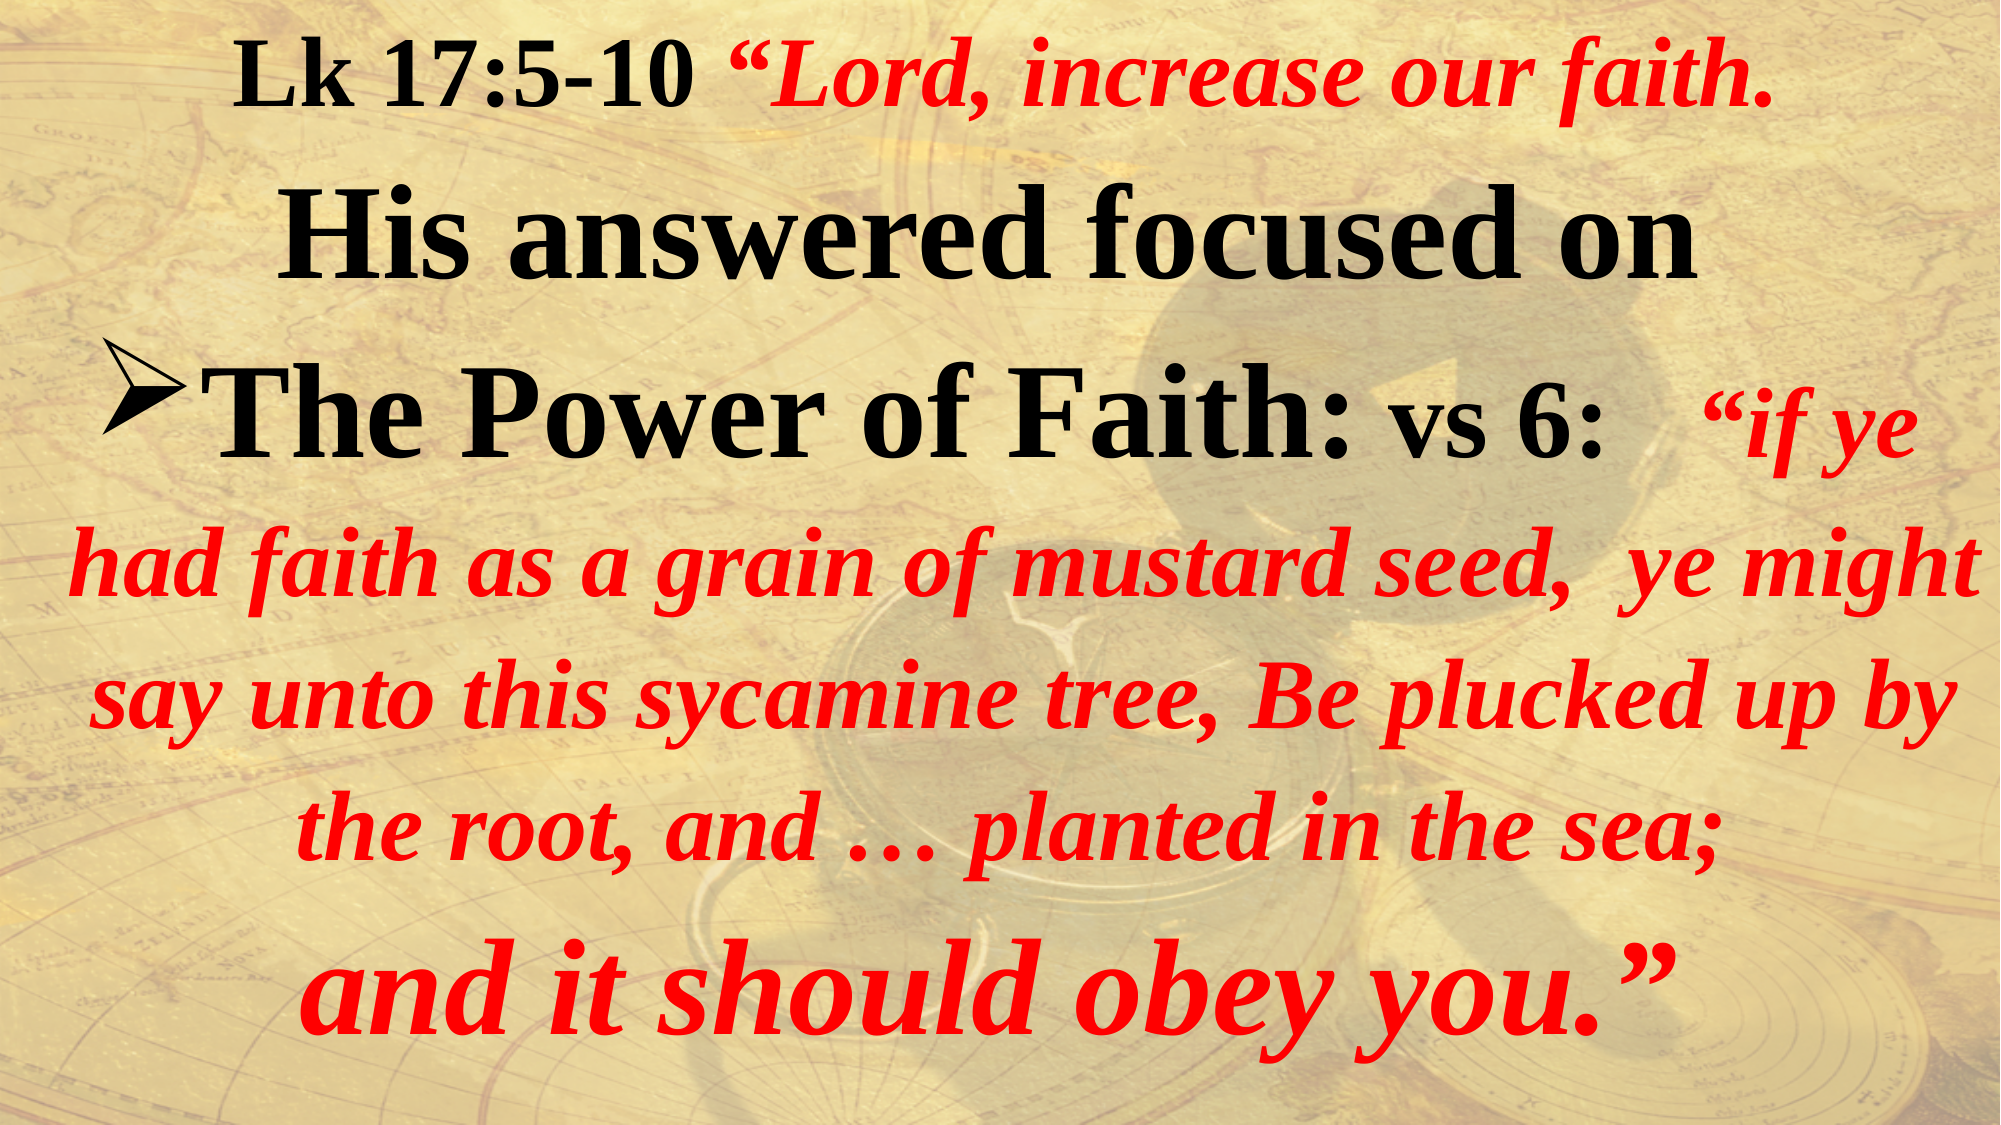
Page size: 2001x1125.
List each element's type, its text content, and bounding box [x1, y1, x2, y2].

list Lk 17:5-10 “Lord, increase our faith. His answered focused on The Power of Faith: vs 6: “if ye had faith as a grain of mustard seed, ye might say unto this sycamine tree, Be plucked up by the root, and … planted in the sea; and it should obey you.” [0, 0, 2000, 1125]
